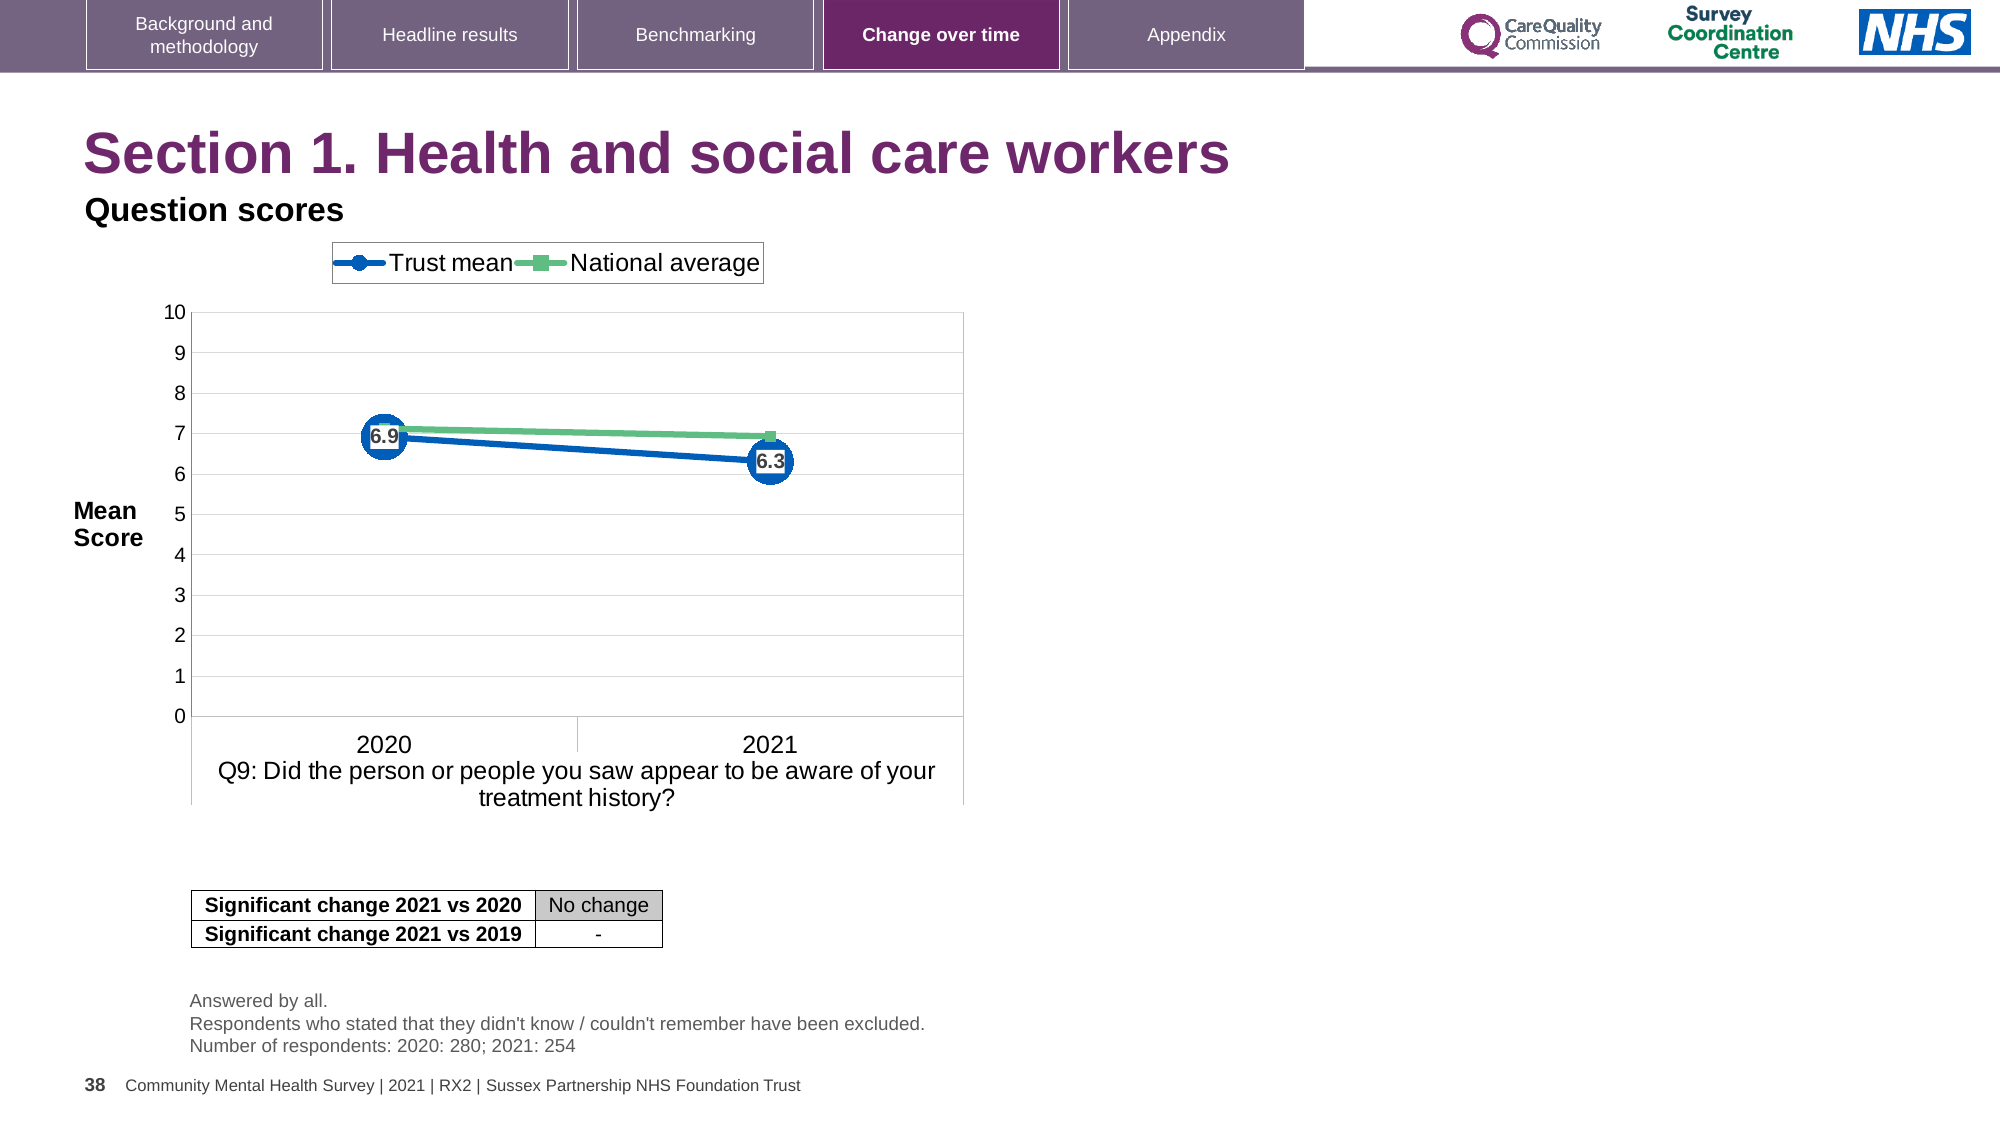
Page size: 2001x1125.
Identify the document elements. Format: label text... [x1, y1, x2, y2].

text_box Answered by all. Respondents who stated that they didn't know / couldn't remember have been excluded. Number of respondents: 2020: 280; 2021: 254 [174, 981, 1103, 1064]
picture [1460, 13, 1602, 59]
table_header Significant change 2021 vs 2020 [192, 891, 535, 920]
picture [1666, 3, 1794, 61]
picture [1859, 9, 1971, 55]
title Section 1. Health and social care workers [68, 100, 1942, 209]
text_box Question scores [84, 185, 1864, 229]
table_cell Significant change 2021 vs 2019 [192, 921, 535, 947]
table_cell - [536, 921, 662, 947]
chart [68, 240, 966, 858]
table_header No change [536, 891, 662, 920]
text_box 38 [84, 1065, 122, 1125]
